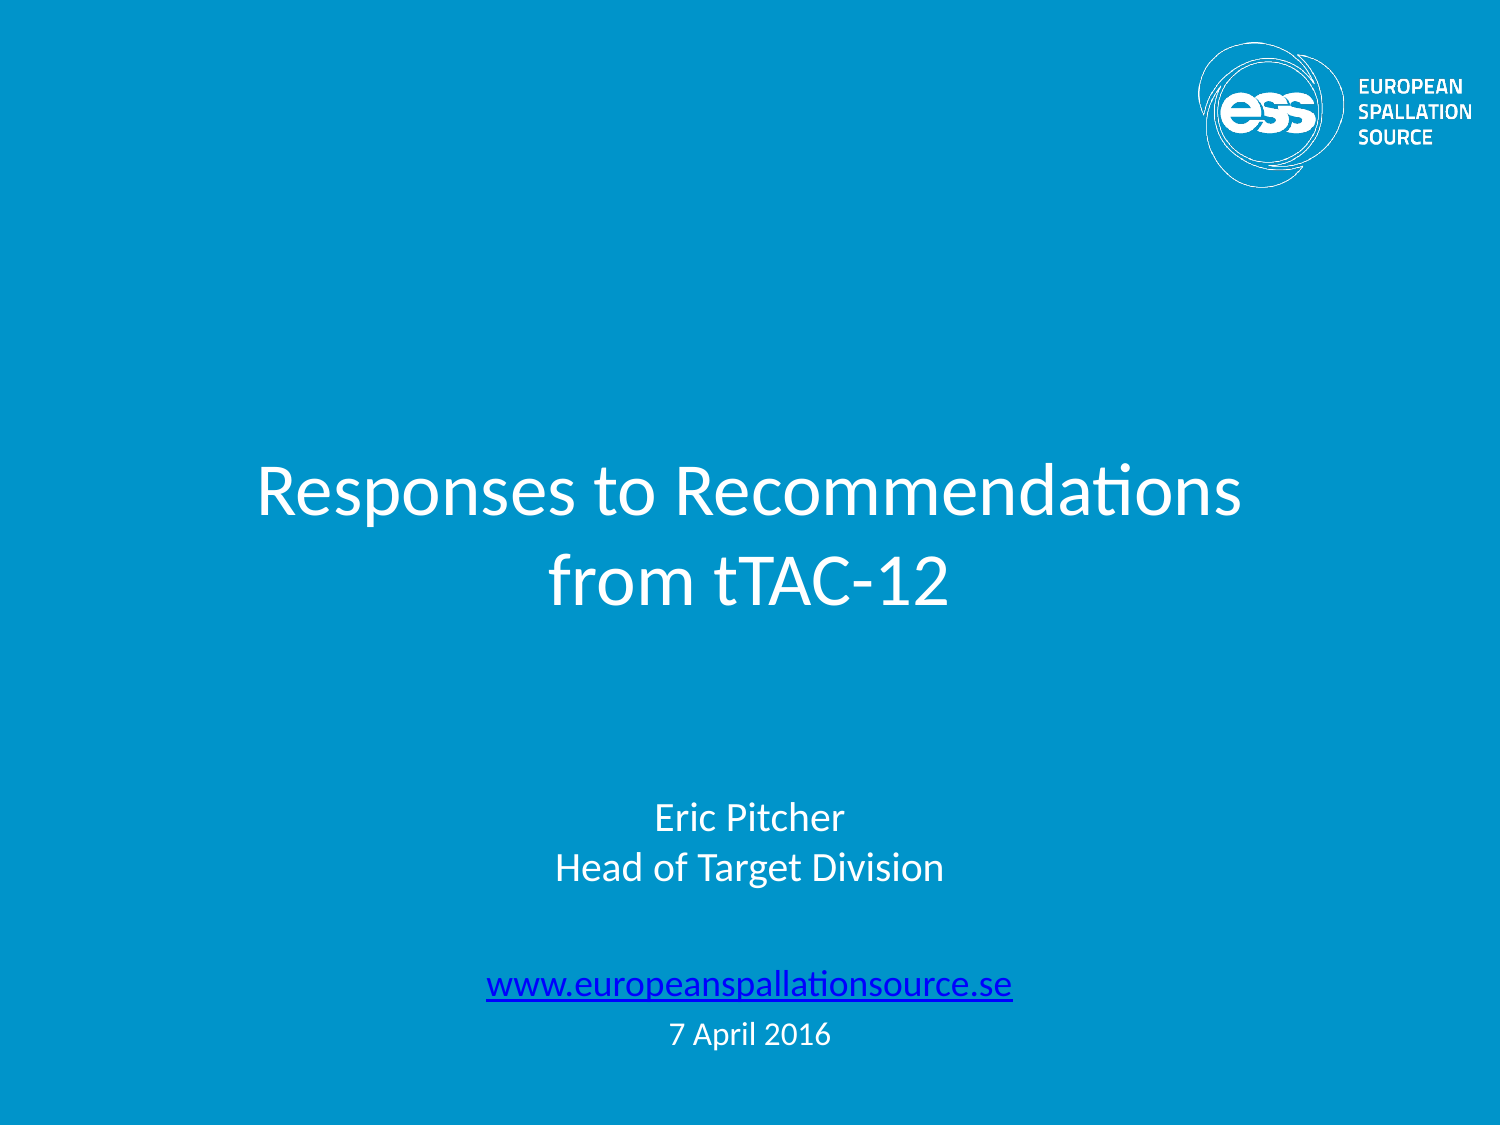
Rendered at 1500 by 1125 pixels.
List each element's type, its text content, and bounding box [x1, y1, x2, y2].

picture [1360, 105, 1367, 111]
picture [1396, 105, 1403, 118]
picture [1399, 130, 1408, 144]
picture [1360, 130, 1367, 144]
picture [1446, 105, 1457, 119]
picture [1360, 112, 1367, 119]
picture [1372, 79, 1381, 93]
picture [1429, 105, 1438, 118]
picture [1455, 79, 1461, 93]
picture [1461, 105, 1465, 118]
picture [1413, 79, 1422, 93]
picture [1221, 93, 1315, 133]
picture [1360, 79, 1368, 93]
picture [1411, 130, 1420, 144]
picture [1466, 105, 1470, 118]
picture [1402, 79, 1409, 91]
picture [1407, 105, 1414, 118]
text_box Eric Pitcher Head of Target Division www.europeanspallationsource.se 7 April 2016 [0, 782, 1500, 1060]
picture [1426, 79, 1434, 93]
picture [1424, 130, 1432, 144]
picture [1371, 105, 1380, 118]
picture [1386, 79, 1395, 93]
text_box Responses to Recommendations from tTAC-12 [0, 432, 1500, 628]
picture [1383, 105, 1393, 118]
picture [1398, 80, 1406, 93]
picture [1437, 79, 1447, 93]
picture [1385, 130, 1395, 144]
picture [1417, 105, 1427, 118]
picture [1450, 79, 1455, 93]
picture [1371, 130, 1381, 144]
